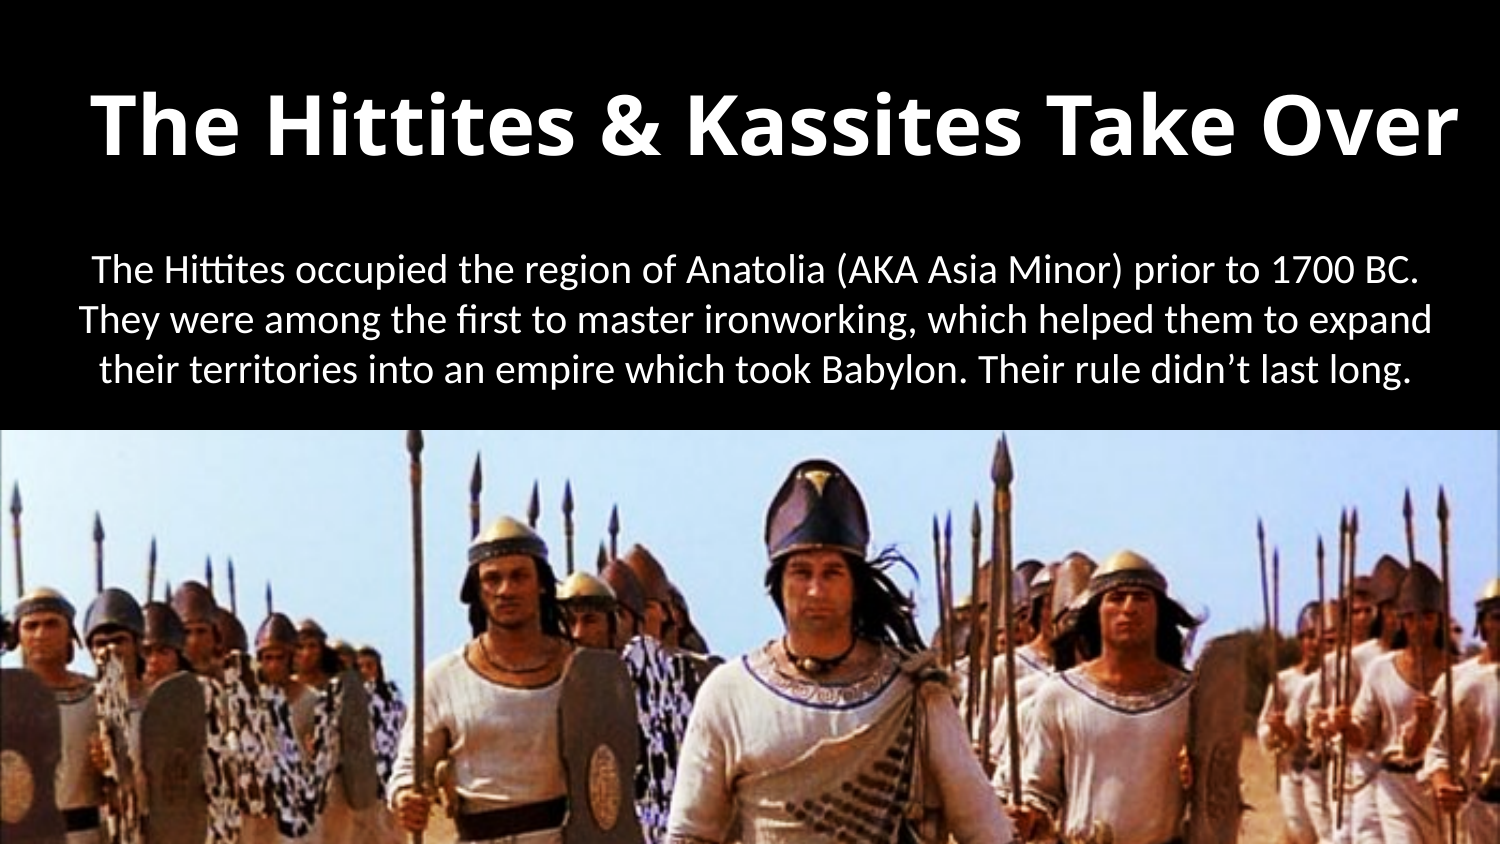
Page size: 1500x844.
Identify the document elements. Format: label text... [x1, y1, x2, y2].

text_box The Hittites & Kassites Take Over [74, 64, 1500, 172]
picture [0, 430, 1500, 844]
text_box The Hittites occupied the region of Anatolia (AKA Asia Minor) prior to 1700 BC. They were among the first to master ironworking, which helped them to expand their territories into an empire which took Babylon. Their rule didn’t last long. [62, 234, 1450, 400]
